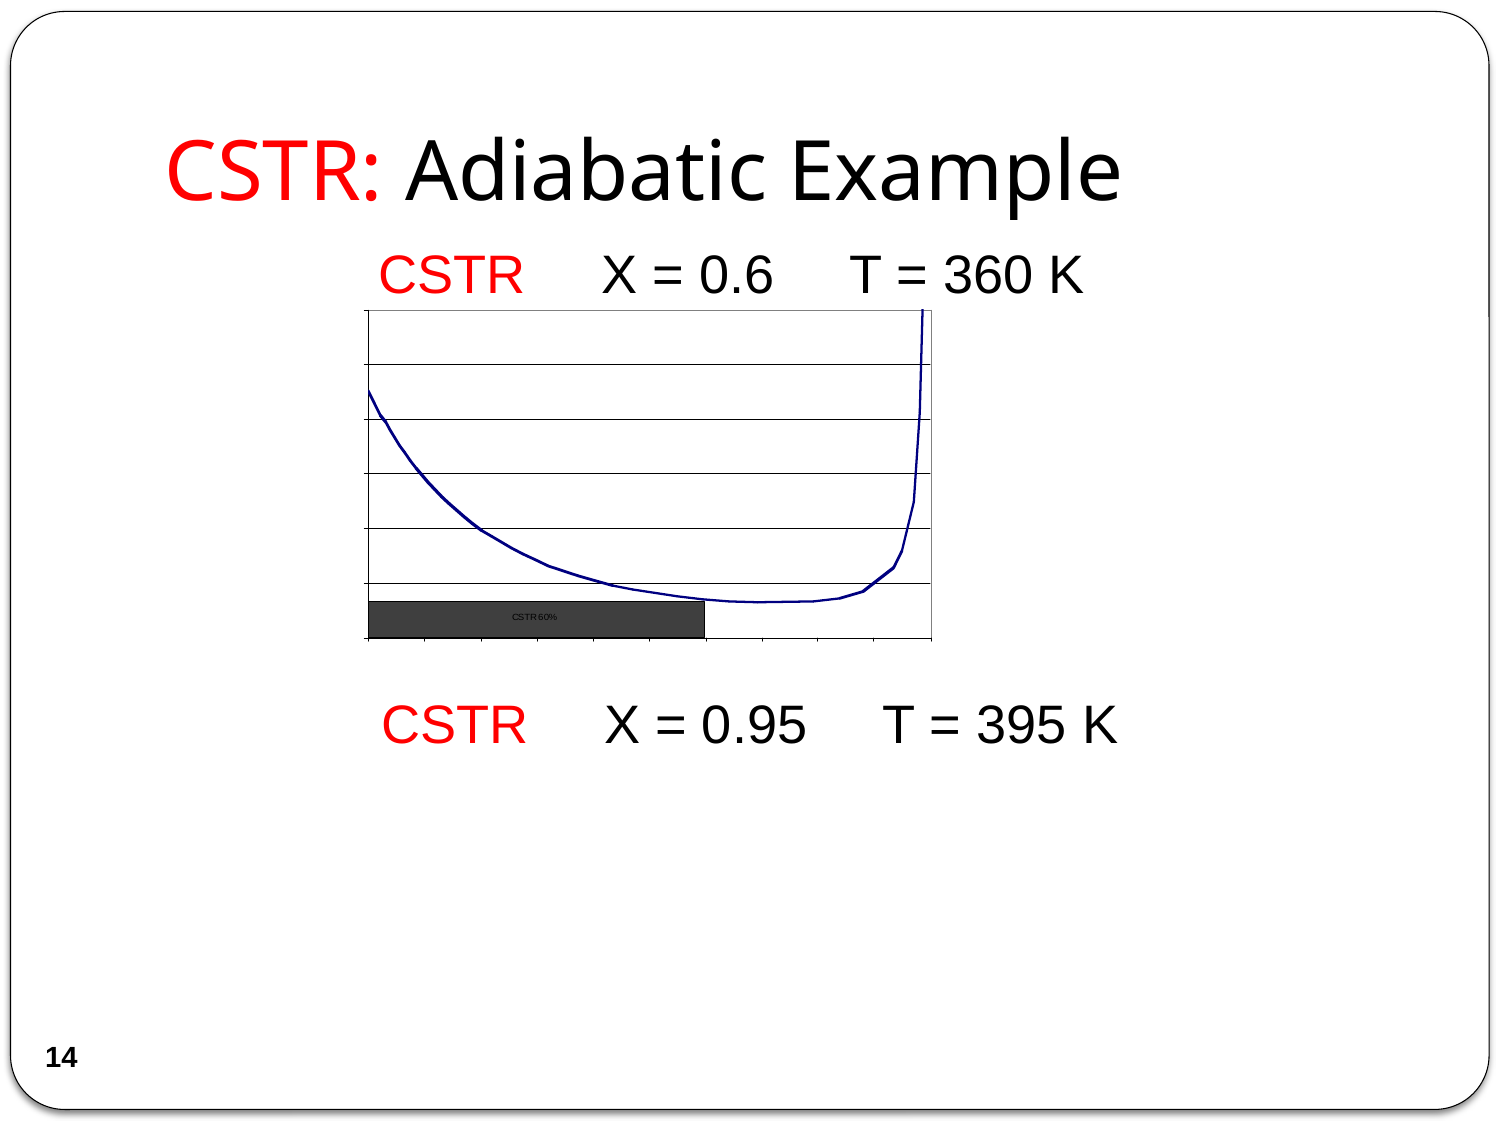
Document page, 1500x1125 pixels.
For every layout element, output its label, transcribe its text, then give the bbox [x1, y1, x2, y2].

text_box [288, 701, 1364, 1125]
title CSTR: Adiabatic Example [150, 45, 1425, 233]
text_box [284, 254, 1176, 691]
slide_number 14 [23, 1018, 99, 1094]
